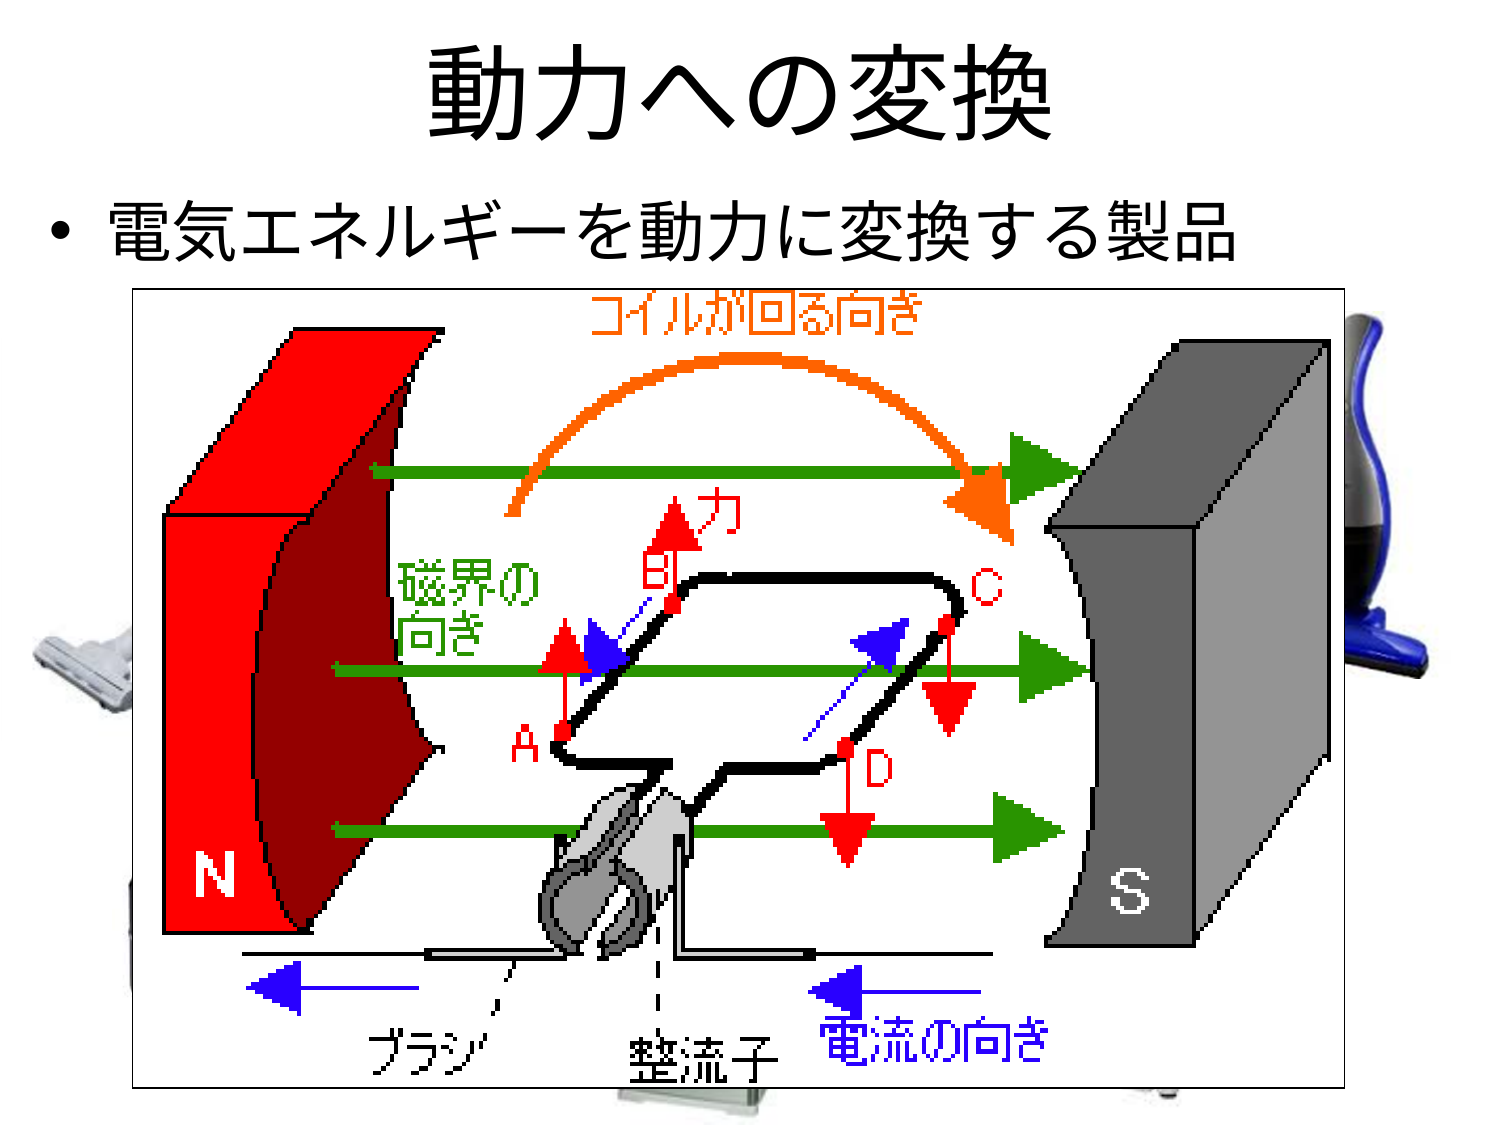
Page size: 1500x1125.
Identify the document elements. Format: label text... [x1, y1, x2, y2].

picture [0, 289, 1475, 1125]
title 動力への変換 [64, 19, 1415, 161]
list 電気エネルギーを動力に変換する製品 [33, 182, 1384, 313]
